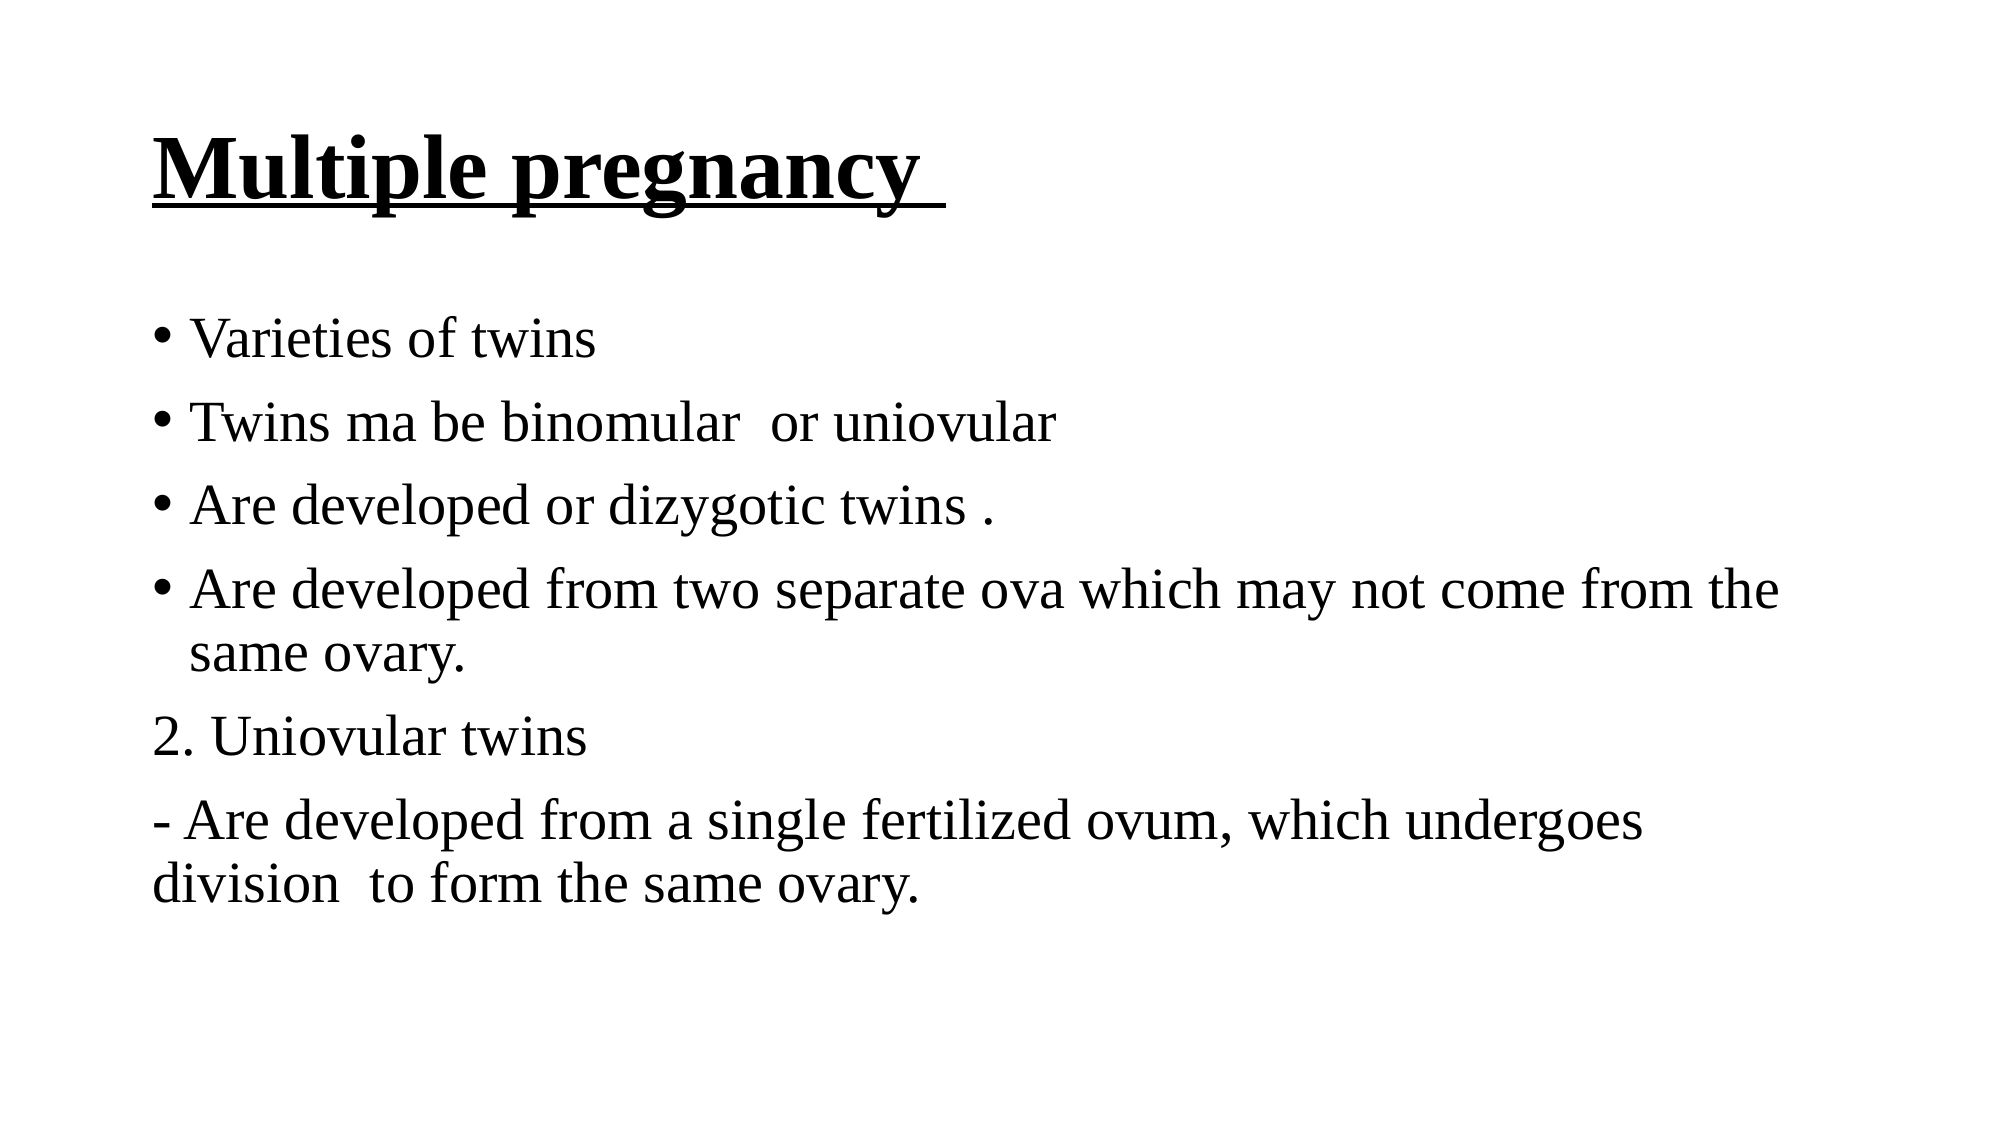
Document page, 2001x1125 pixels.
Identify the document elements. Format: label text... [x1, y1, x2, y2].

title Multiple pregnancy [137, 59, 1863, 278]
list Varieties of twins Twins ma be binomular or uniovular Are developed or dizygotic twins . Are developed from two separate ova which may not come from the same ovary. 2. Uniovular twins - Are developed from a single fertilized ovum, which undergoes division to form the same ovary. [137, 299, 1863, 1014]
